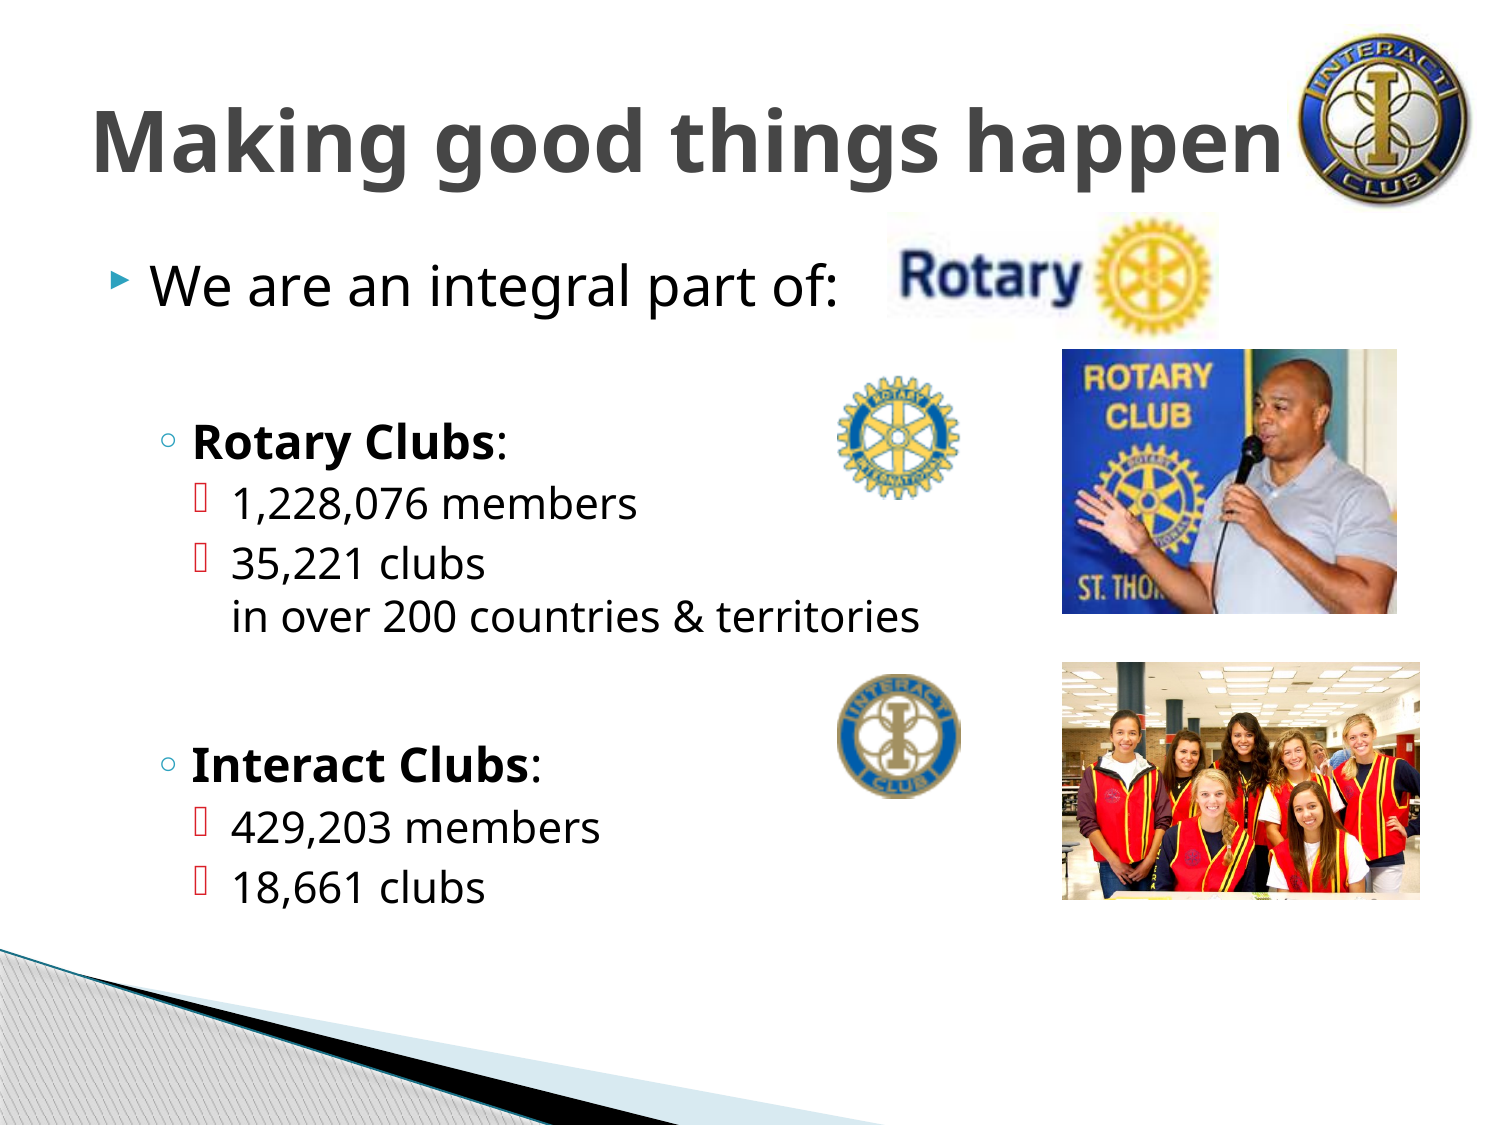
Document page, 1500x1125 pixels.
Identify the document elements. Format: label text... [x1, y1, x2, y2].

title Making good things happen [75, 45, 1425, 233]
picture [1287, 24, 1477, 213]
picture [1062, 662, 1420, 901]
picture [1062, 349, 1398, 615]
list We are an integral part of: Rotary Clubs: 1,228,076 members 35,221 clubs in over 200 countries & territories Interact Clubs: 429,203 members 18,661 clubs [75, 243, 1425, 986]
picture [887, 212, 1219, 346]
picture [837, 674, 962, 799]
picture [837, 374, 963, 501]
